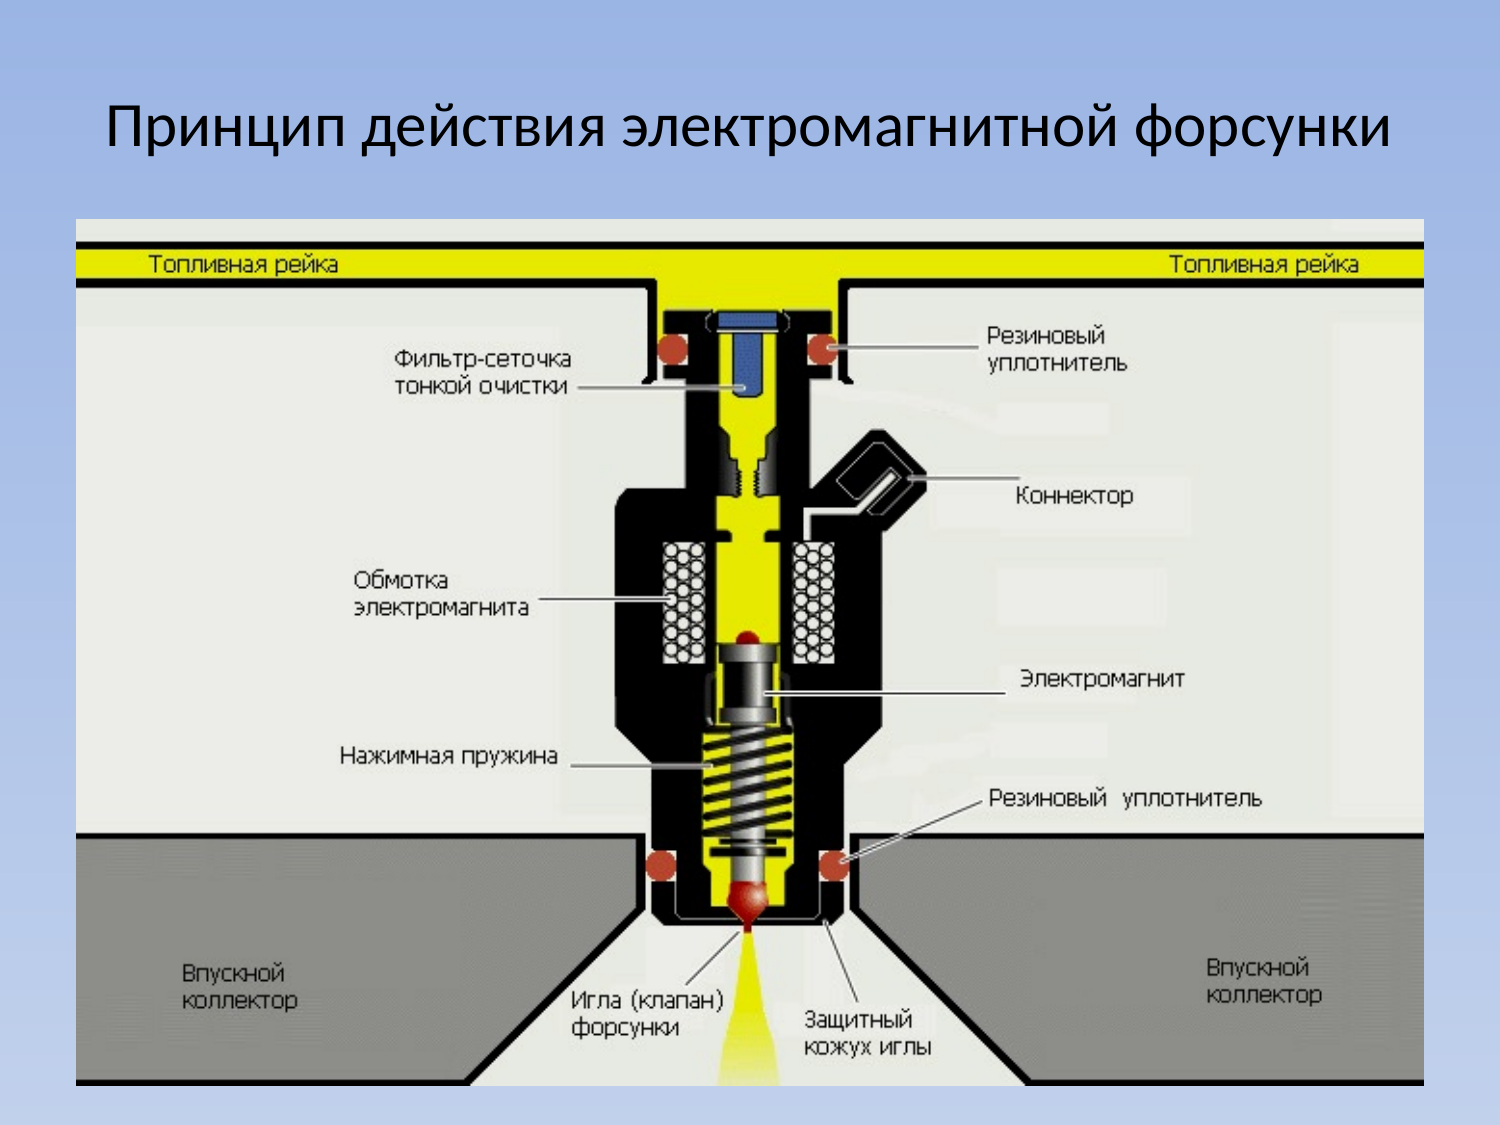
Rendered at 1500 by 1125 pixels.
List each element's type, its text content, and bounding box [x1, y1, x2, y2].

picture [76, 219, 1424, 1086]
title Принцип действия электромагнитной форсунки [75, 45, 1425, 197]
